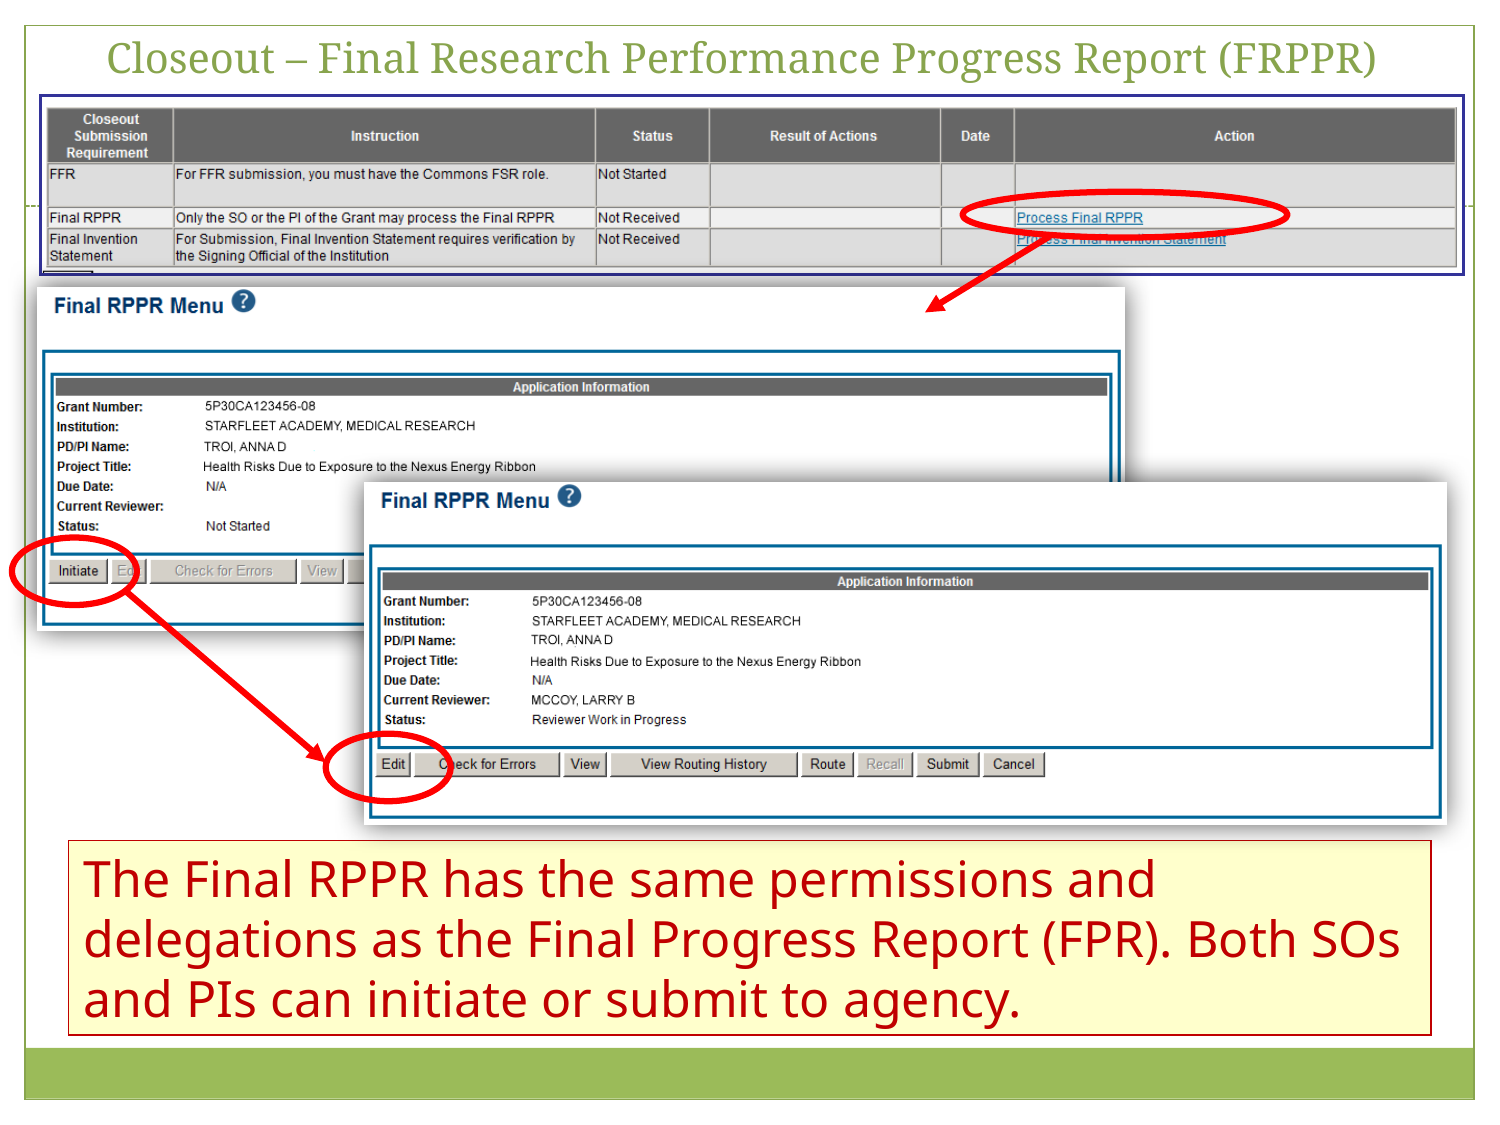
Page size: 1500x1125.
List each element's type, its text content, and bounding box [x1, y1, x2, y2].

text_box The Final RPPR has the same permissions and delegations as the Final Progress Report (FPR). Both SOs and PIs can initiate or submit to agency. [68, 840, 1432, 1036]
picture [46, 353, 1117, 537]
picture [37, 287, 1126, 537]
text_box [325, 482, 1447, 826]
title Closeout – Final Research Performance Progress Report (FRPPR) [41, 32, 1442, 90]
picture [54, 376, 1109, 537]
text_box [11, 537, 318, 763]
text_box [924, 191, 1288, 313]
picture [41, 97, 1463, 274]
